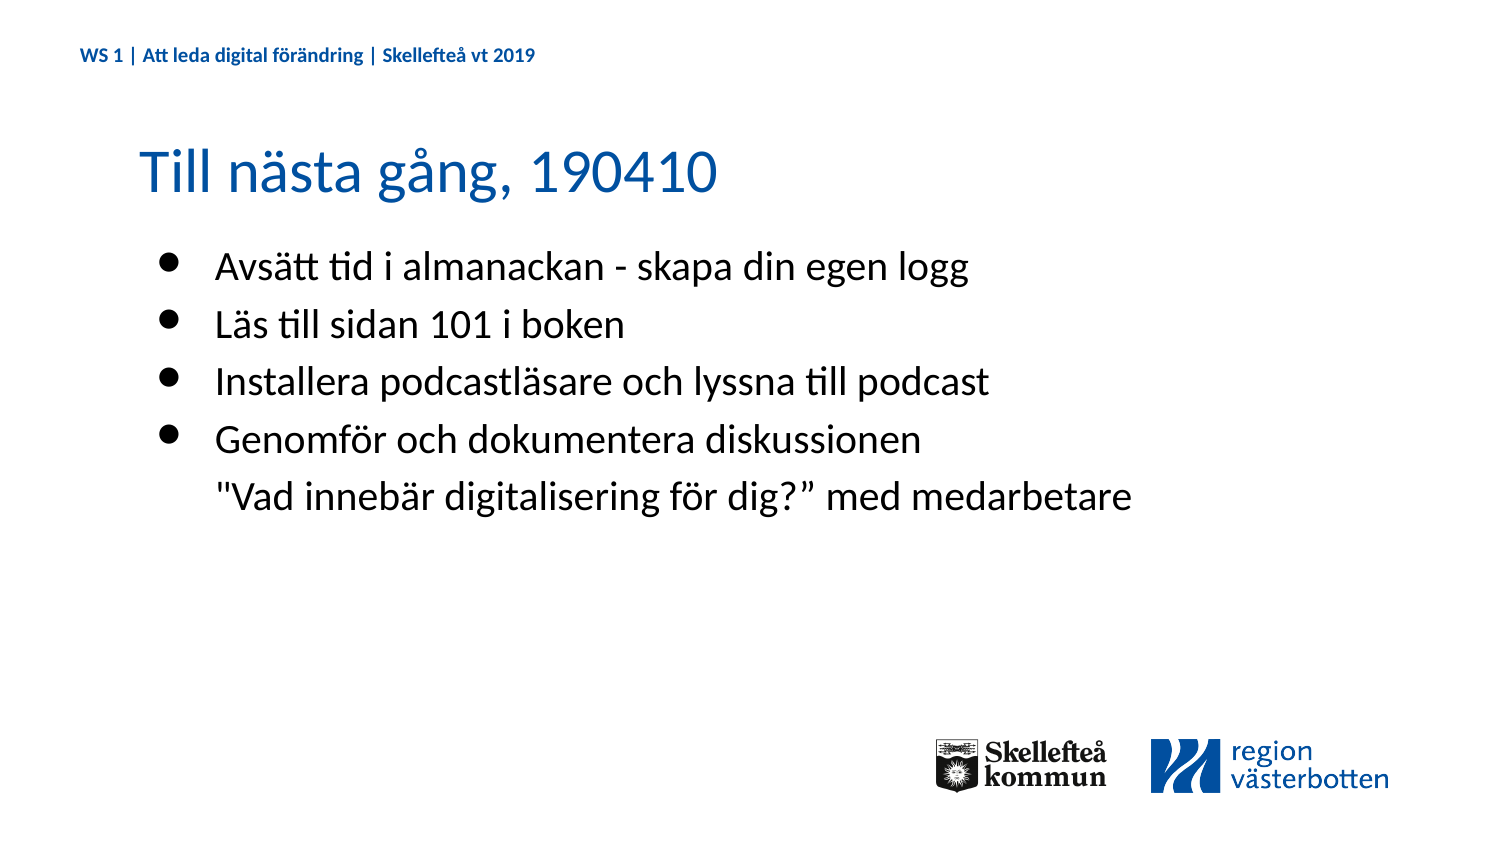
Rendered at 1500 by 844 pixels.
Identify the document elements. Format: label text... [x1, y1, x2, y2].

picture [1151, 739, 1388, 793]
picture [936, 739, 1107, 793]
text_box Till nästa gång, 190410 [124, 119, 1500, 216]
text_box Avsätt tid i almanackan - skapa din egen logg Läs till sidan 101 i boken Installera podcastläsare och lyssna till podcast Genomför och dokumentera diskussionen "Vad innebär digitalisering för dig?” med medarbetare [124, 216, 1350, 583]
